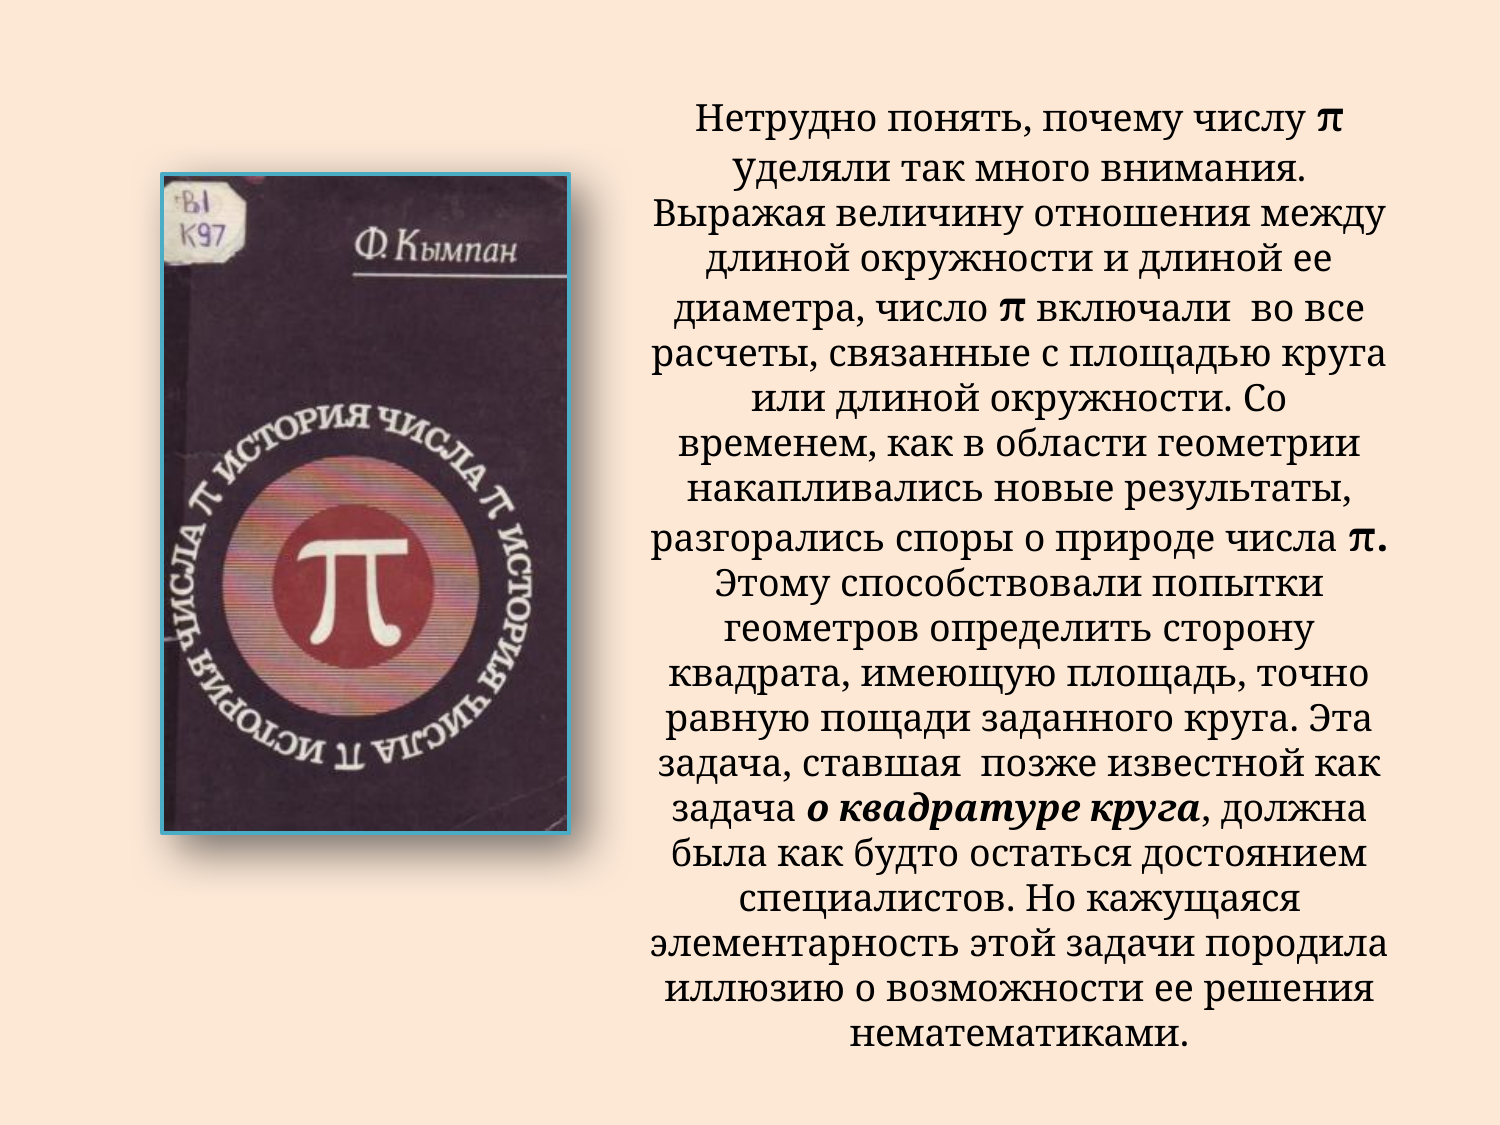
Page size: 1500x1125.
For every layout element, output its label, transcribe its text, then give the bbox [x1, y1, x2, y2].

picture [163, 175, 568, 831]
text_box Нетрудно понять, почему числу π уделяли так много внимания. Выражая величину отношения между длиной окружности и длиной ее диаметра, число π включали во все расчеты, связанные с площадью круга или длиной окружности. Со временем, как в области геометрии накапливались новые результаты, разгорались споры о природе числа π. Этому способствовали попытки геометров определить сторону квадрата, имеющую площадь, точно равную пощади заданного круга. Эта задача, ставшая позже известной как задача о квадратуре круга, должна была как будто остаться достоянием специалистов. Но кажущаяся элементарность этой задачи породила иллюзию о возможности ее решения нематематиками. [632, 81, 1407, 1062]
